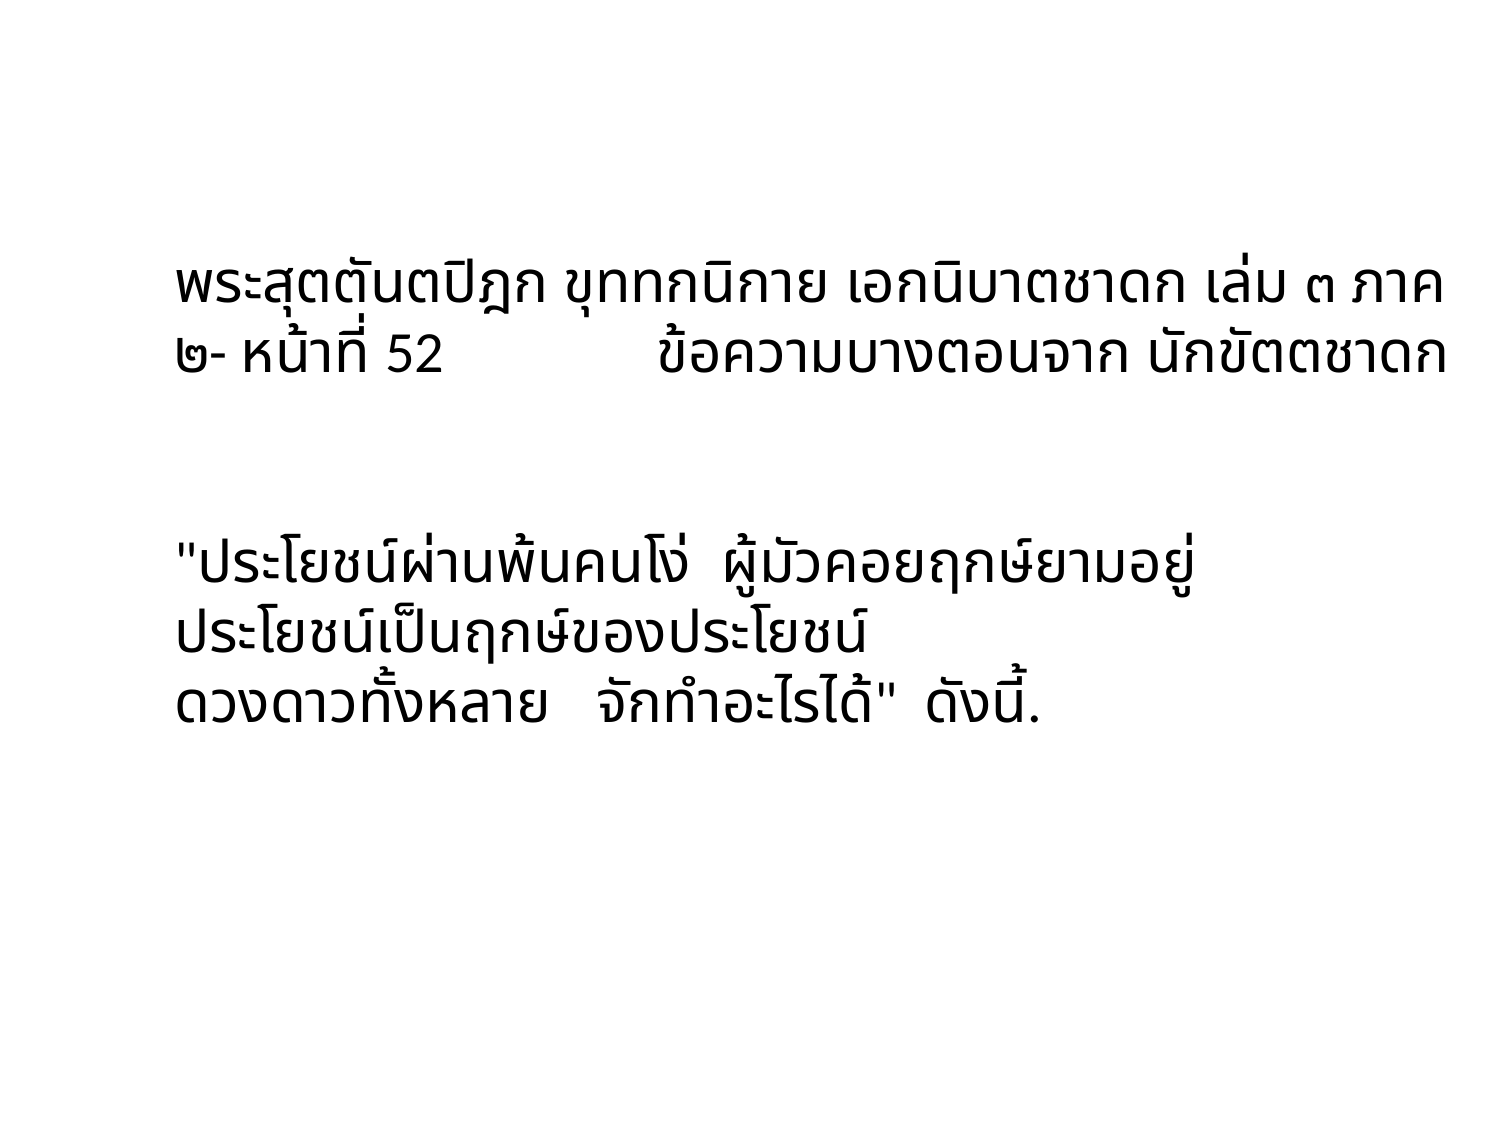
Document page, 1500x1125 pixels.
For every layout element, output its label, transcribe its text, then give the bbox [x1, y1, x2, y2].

text_box พระสุตตันตปิฎก ขุททกนิกาย เอกนิบาตชาดก เล่ม ๓ ภาค ๒- หน้าที่ 52 ข้อความบางตอนจาก นักขัตตชาดก "ประโยชน์ผ่านพ้นคนโง่ ผู้มัวคอยฤกษ์ยามอยู่ ประโยชน์เป็นฤกษ์ของประโยชน์ ดวงดาวทั้งหลาย จักทำอะไรได้" ดังนี้. [159, 236, 1500, 742]
